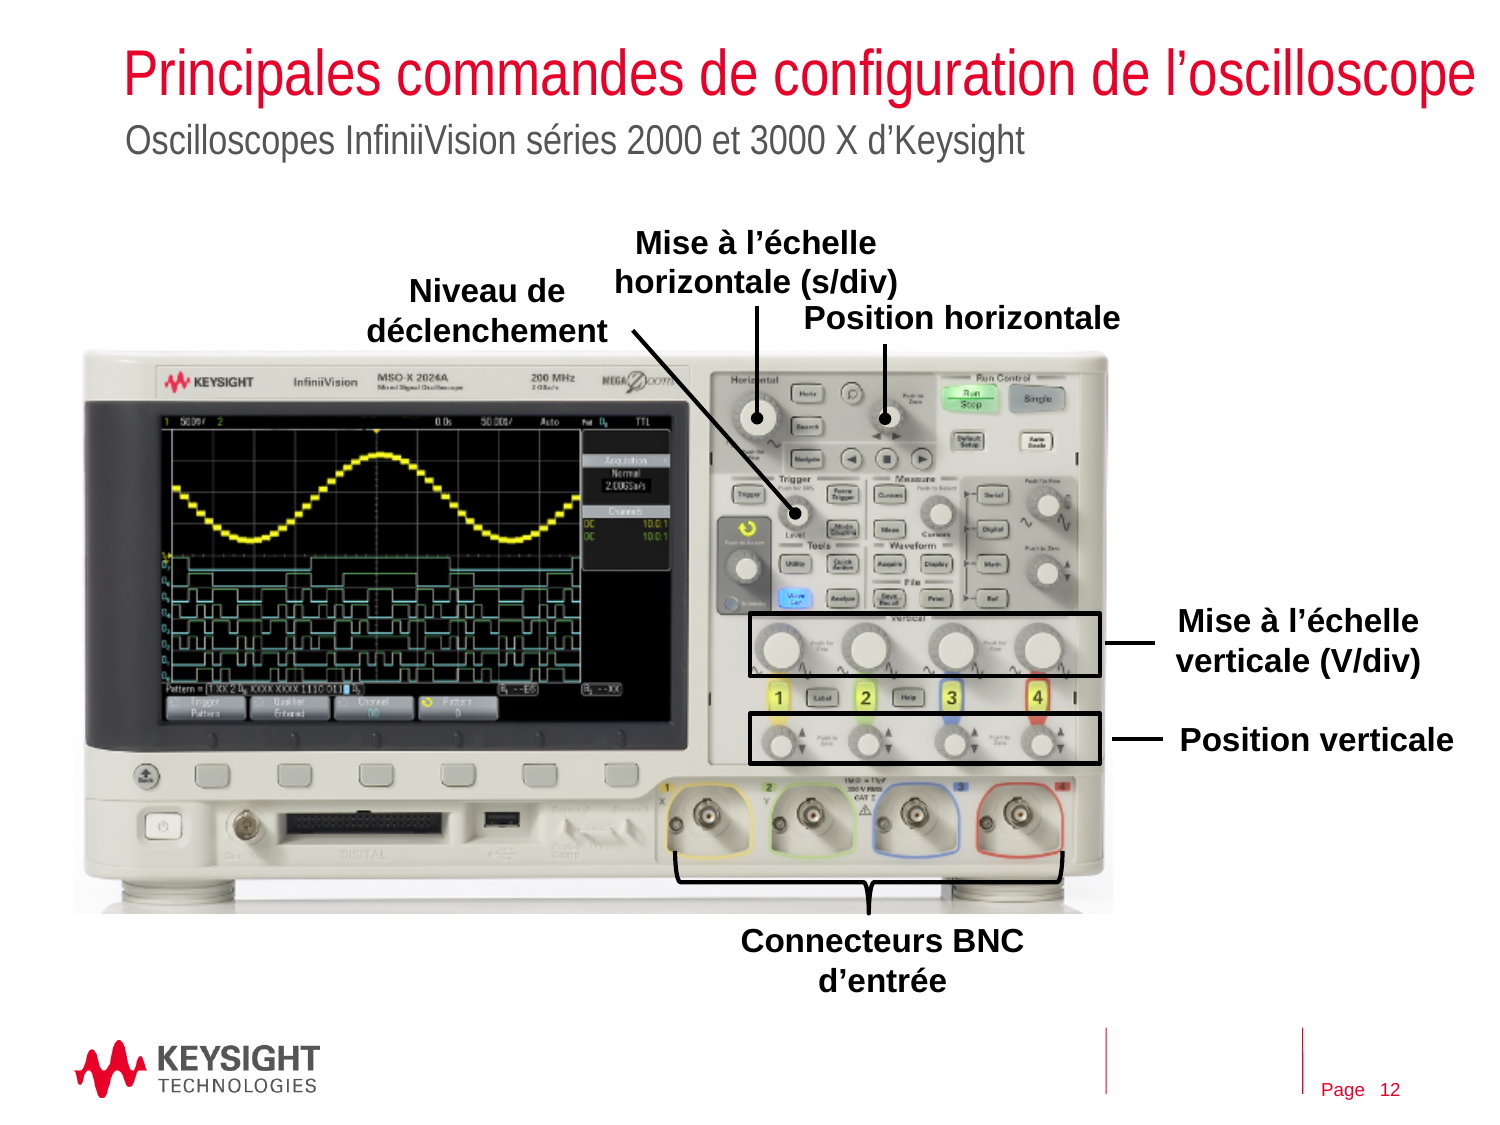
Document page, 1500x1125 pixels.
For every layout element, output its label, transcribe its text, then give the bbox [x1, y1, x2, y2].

text_box Niveau de déclenchement [299, 262, 675, 338]
text_box Mise à l’échelle verticale (V/div) [1151, 591, 1446, 686]
picture [73, 1040, 320, 1098]
slide_number 12 [1379, 1065, 1425, 1100]
list Oscilloscopes InfiniiVision séries 2000 et 3000 X d’Keysight [125, 112, 1488, 188]
title Principales commandes de configuration de l’oscilloscope [123, 24, 1500, 110]
text_box Mise à l’échelle horizontale (s/div) [574, 213, 938, 308]
text_box Position verticale [1129, 711, 1500, 766]
text_box Connecteurs BNC d’entrée [695, 921, 1071, 1007]
text_box Position horizontale [774, 288, 1150, 344]
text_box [622, 340, 806, 504]
picture [73, 339, 1113, 914]
